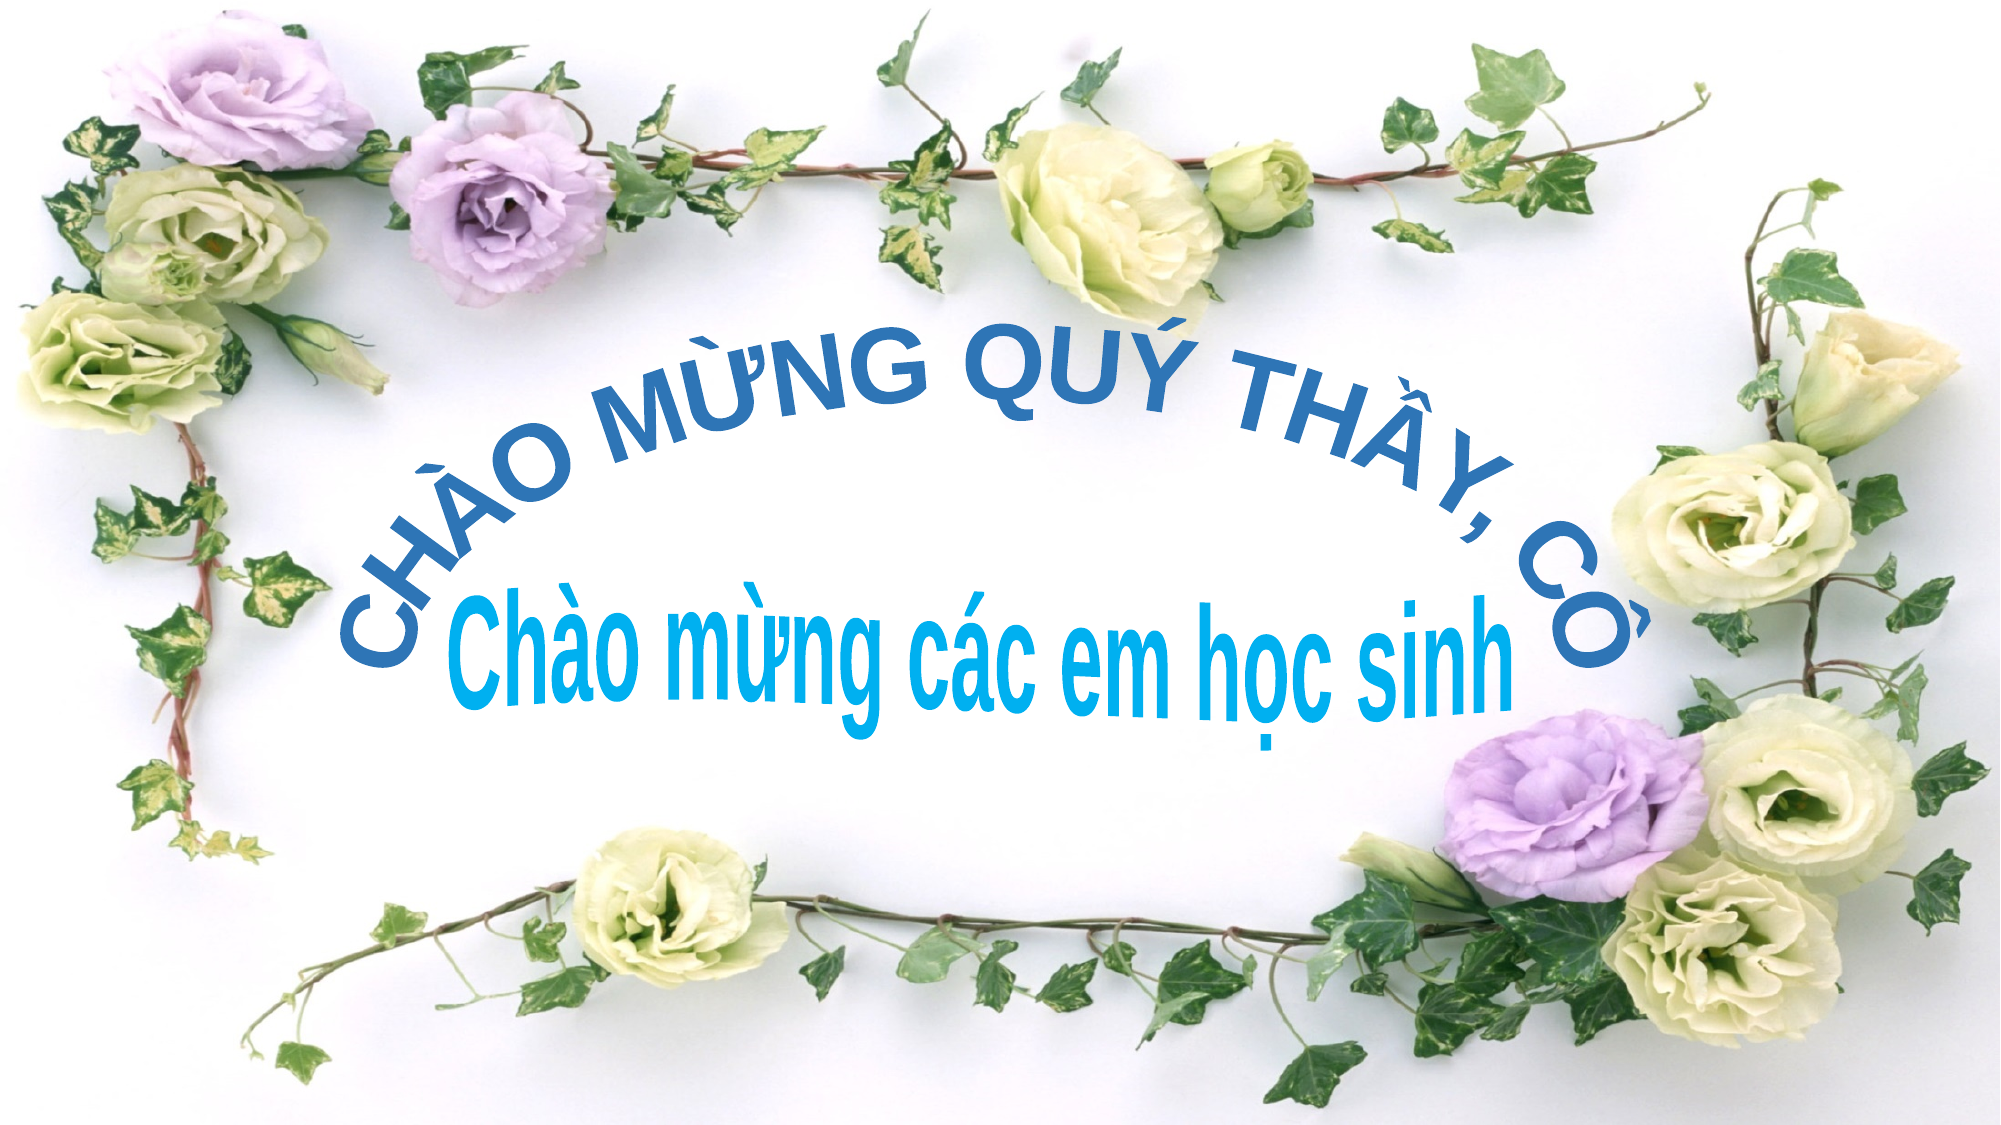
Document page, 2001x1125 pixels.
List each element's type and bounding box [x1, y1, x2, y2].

list [0, 0, 2000, 1125]
